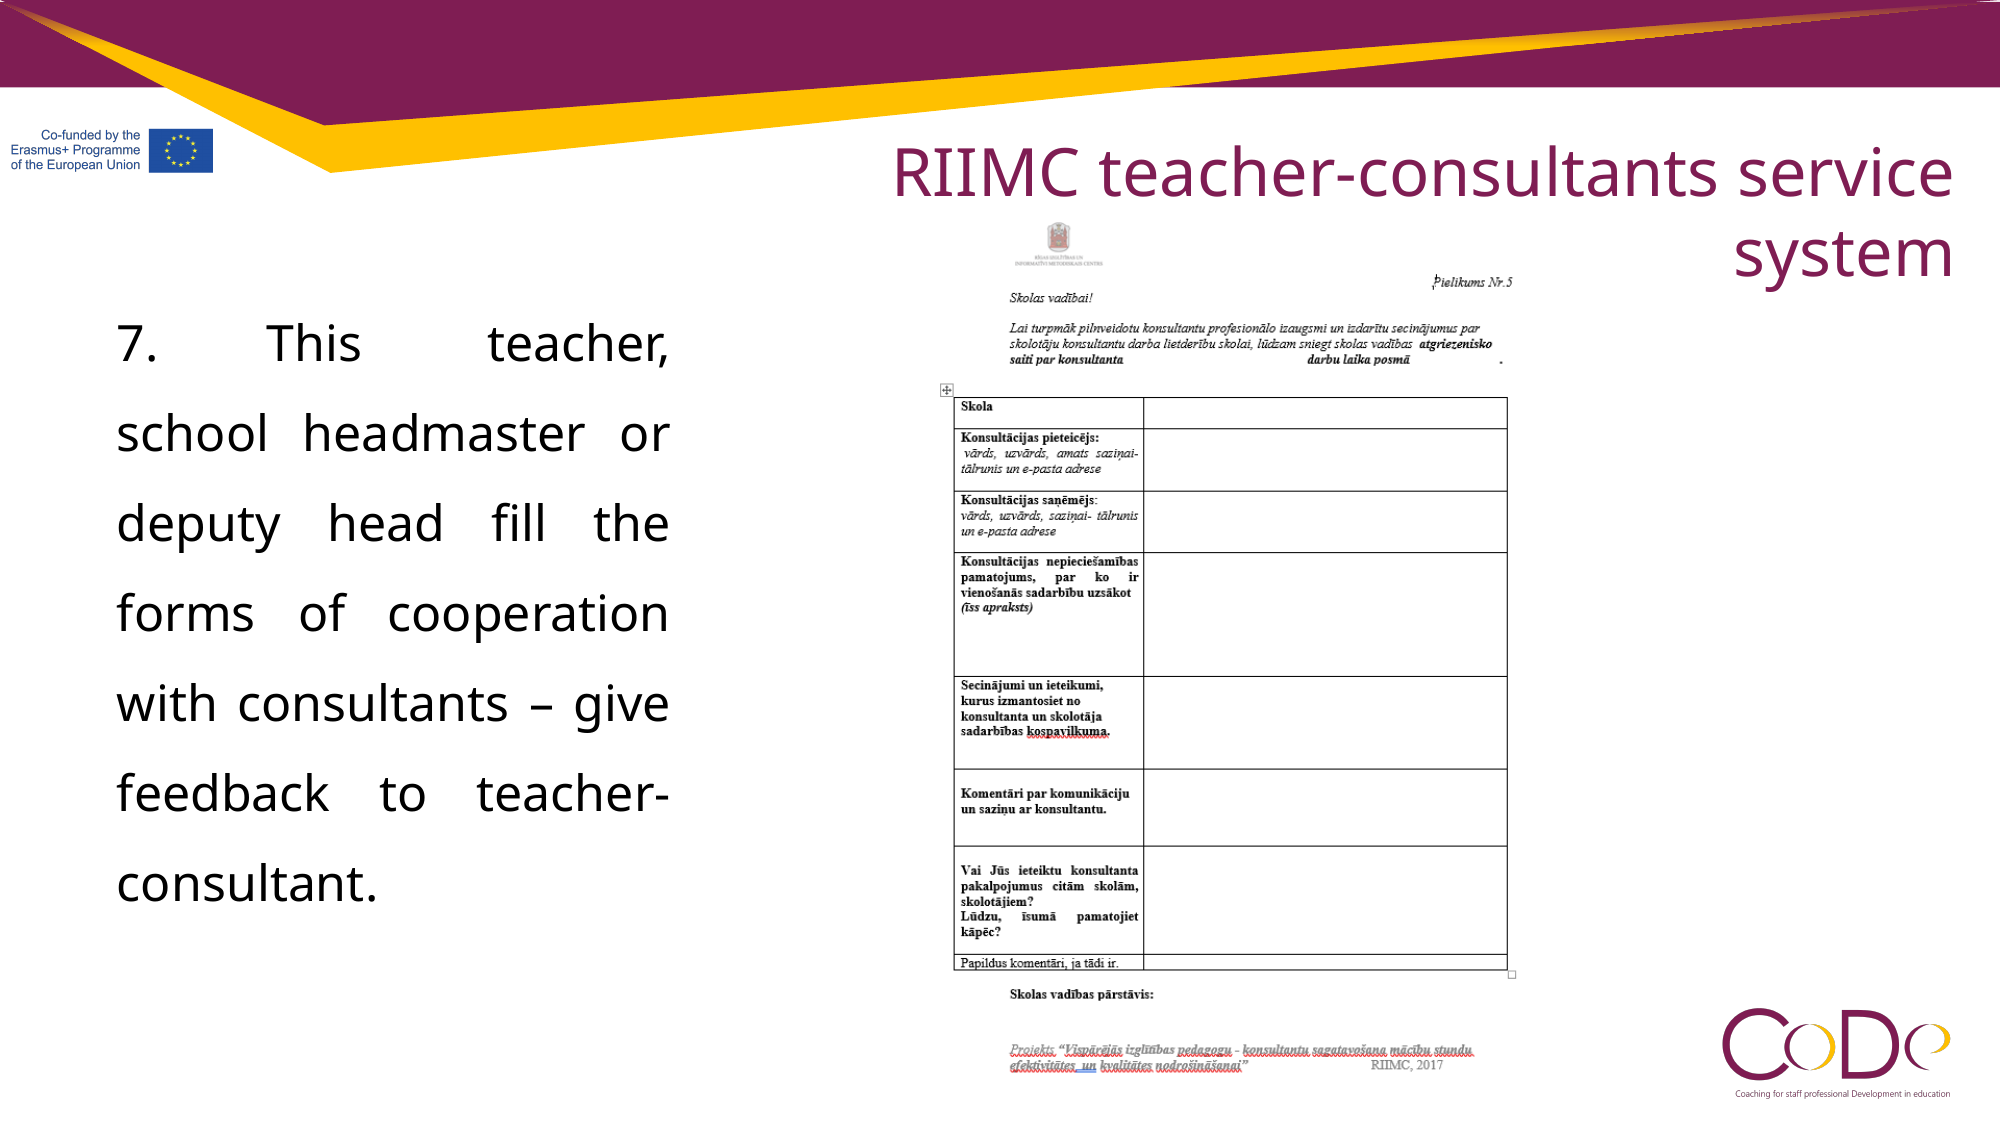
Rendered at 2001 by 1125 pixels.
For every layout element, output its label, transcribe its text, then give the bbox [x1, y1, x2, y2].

picture [938, 218, 1587, 1085]
picture [6, 128, 213, 175]
picture [1720, 1005, 1954, 1100]
text_box RIIMC teacher-consultants service system [780, 122, 1971, 297]
text_box 7. This teacher, school headmaster or deputy head fill the forms of cooperation with consultants – give feedback to teacher-consultant. [102, 273, 686, 919]
text_box [0, 4, 162, 88]
text_box [0, 2, 2000, 174]
text_box [0, 0, 2000, 127]
text_box [1178, 3, 2000, 88]
